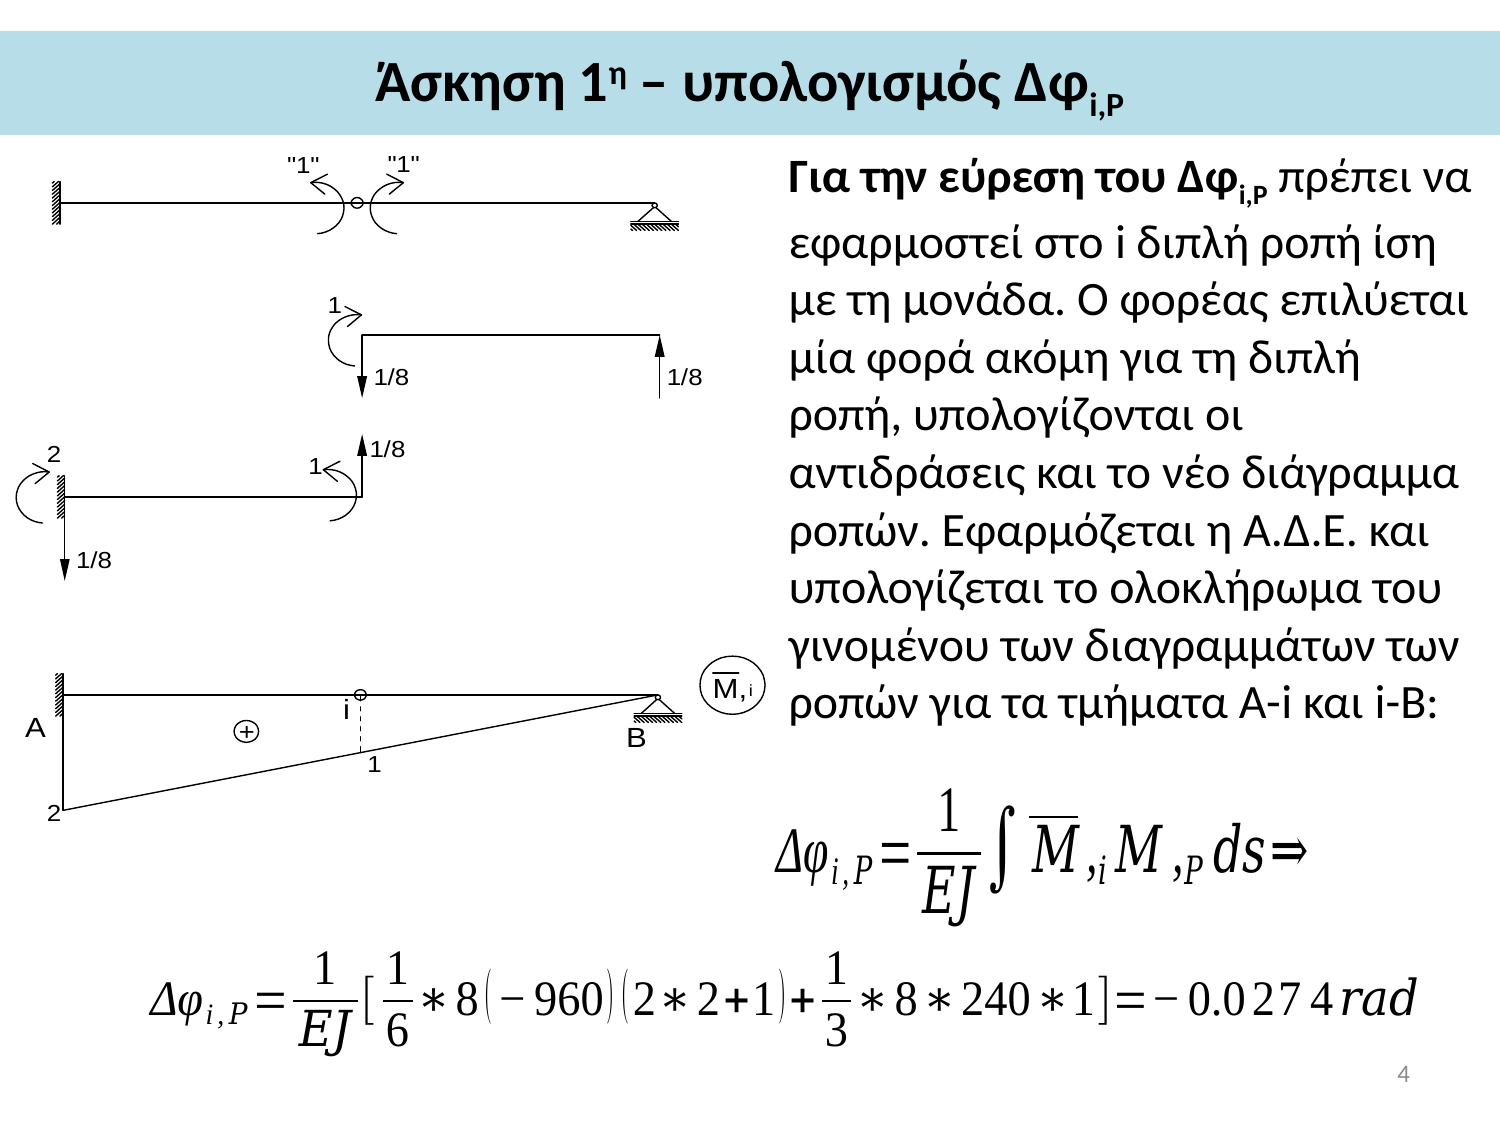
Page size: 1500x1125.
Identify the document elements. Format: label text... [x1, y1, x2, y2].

title Άσκηση 1η – υπολογισμός Δφi,P [0, 30, 1500, 135]
slide_number 4 [1074, 1042, 1425, 1103]
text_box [8, 141, 773, 835]
text_box Για την εύρεση του Δφi,P πρέπει να εφαρμοστεί στο i διπλή ροπή ίση με τη μονάδα. Ο φορέας επιλύεται μία φορά ακόμη για τη διπλή ροπή, υπολογίζονται οι αντιδράσεις και το νέο διάγραμμα ροπών. Εφαρμόζεται η Α.Δ.Ε. και υπολογίζεται το ολοκλήρωμα του γινομένου των διαγραμμάτων των ροπών για τα τμήματα Α-i και i-Β: [773, 137, 1494, 781]
